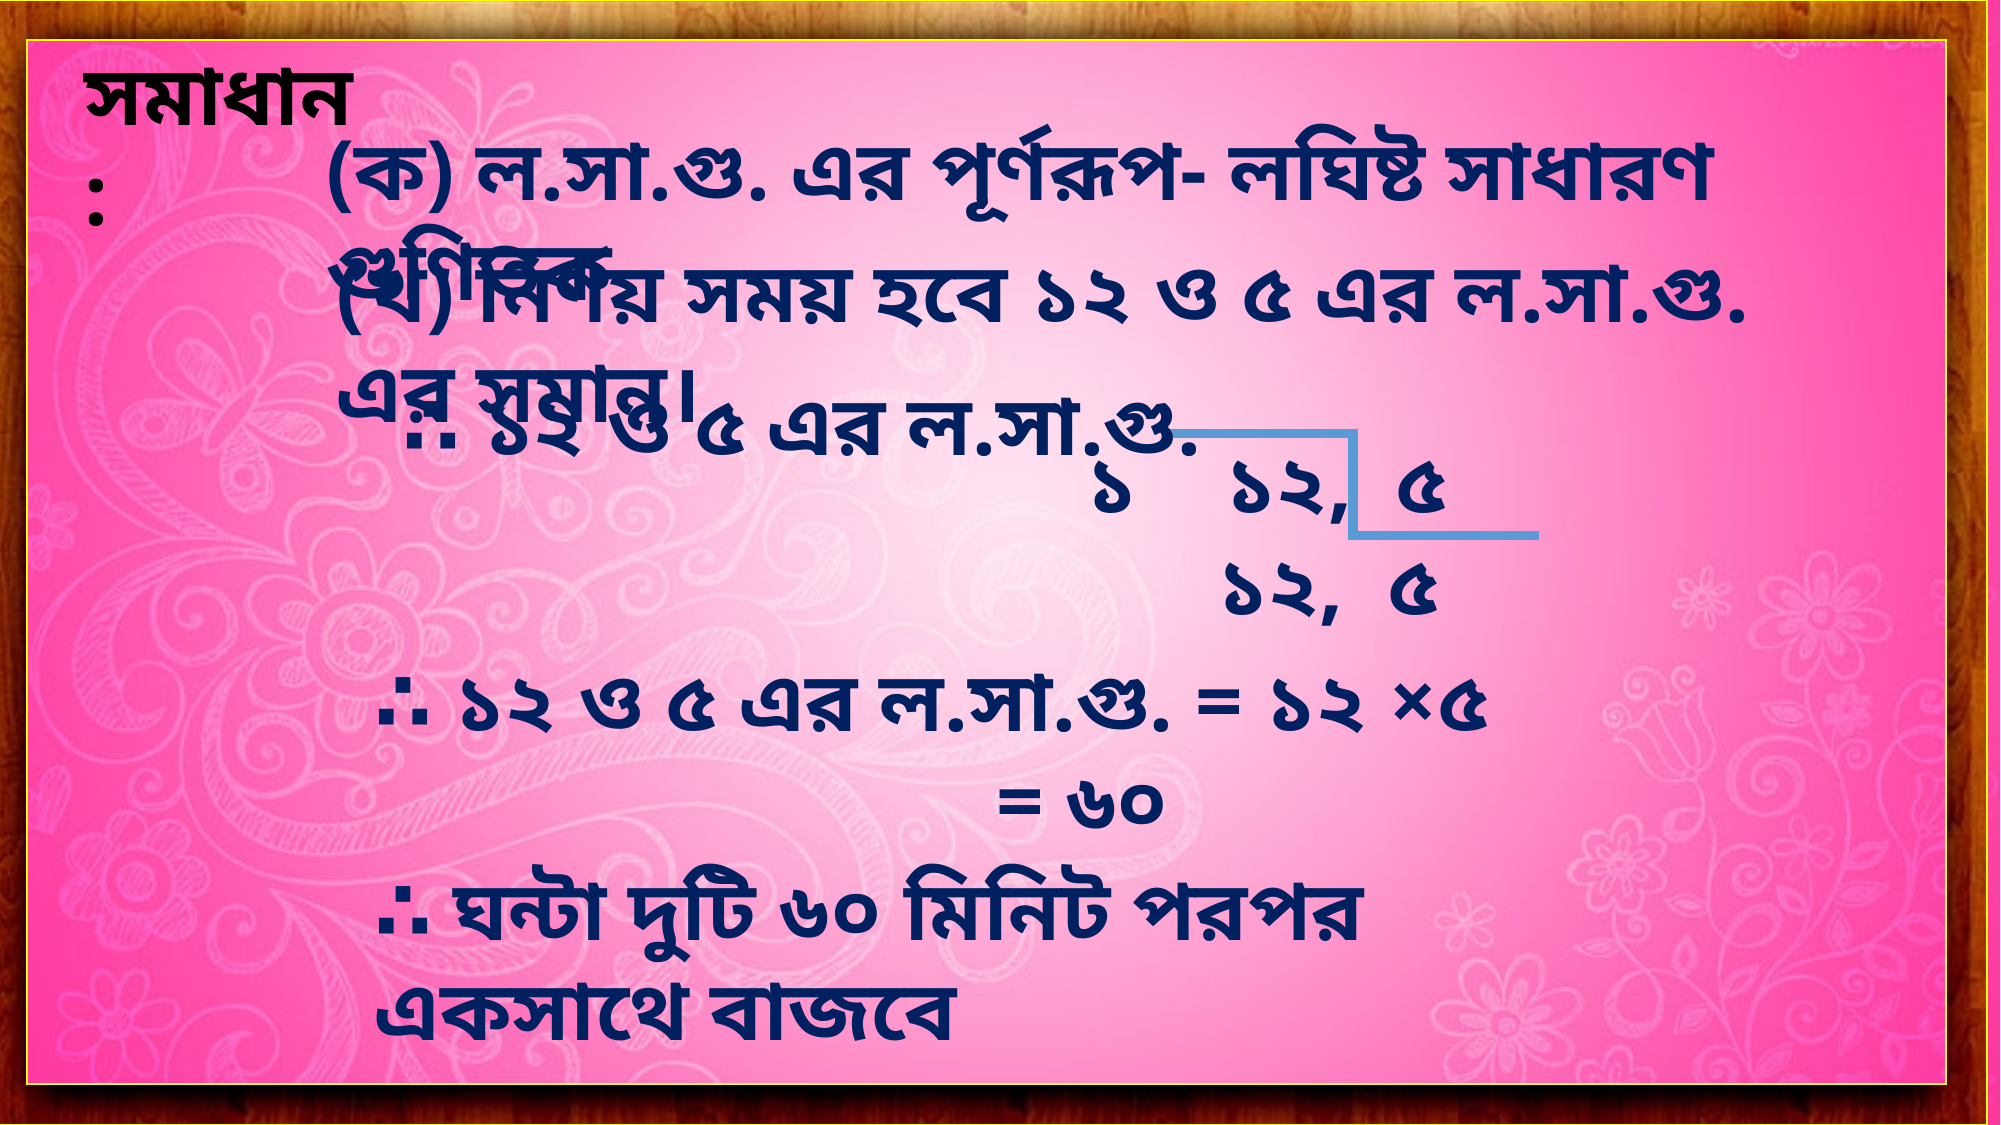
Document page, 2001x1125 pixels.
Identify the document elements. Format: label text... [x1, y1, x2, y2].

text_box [1071, 422, 1547, 641]
picture [1988, 0, 2001, 1125]
text_box সমাধান : [69, 41, 377, 250]
text_box ∴ ১২ ও ৫ এর ল.সা.গু. = ১২ ×৫ = ৬০ [359, 640, 1697, 849]
text_box (খ) নির্ণয় সময় হবে ১২ ও ৫ এর ল.সা.গু. এর সমান। [321, 232, 1821, 447]
text_box ∴ ঘন্টা দুটি ৬০ মিনিট পরপর একসাথে বাজবে [359, 849, 1697, 1065]
text_box ∴ ১২ ও ৫ এর ল.সা.গু. [387, 364, 1464, 480]
picture [28, 41, 1945, 1083]
text_box [0, 0, 1988, 1125]
text_box (ক) ল.সা.গু. এর পূর্ণরূপ- লঘিষ্ট সাধারণ গুণিতক [311, 109, 1745, 325]
